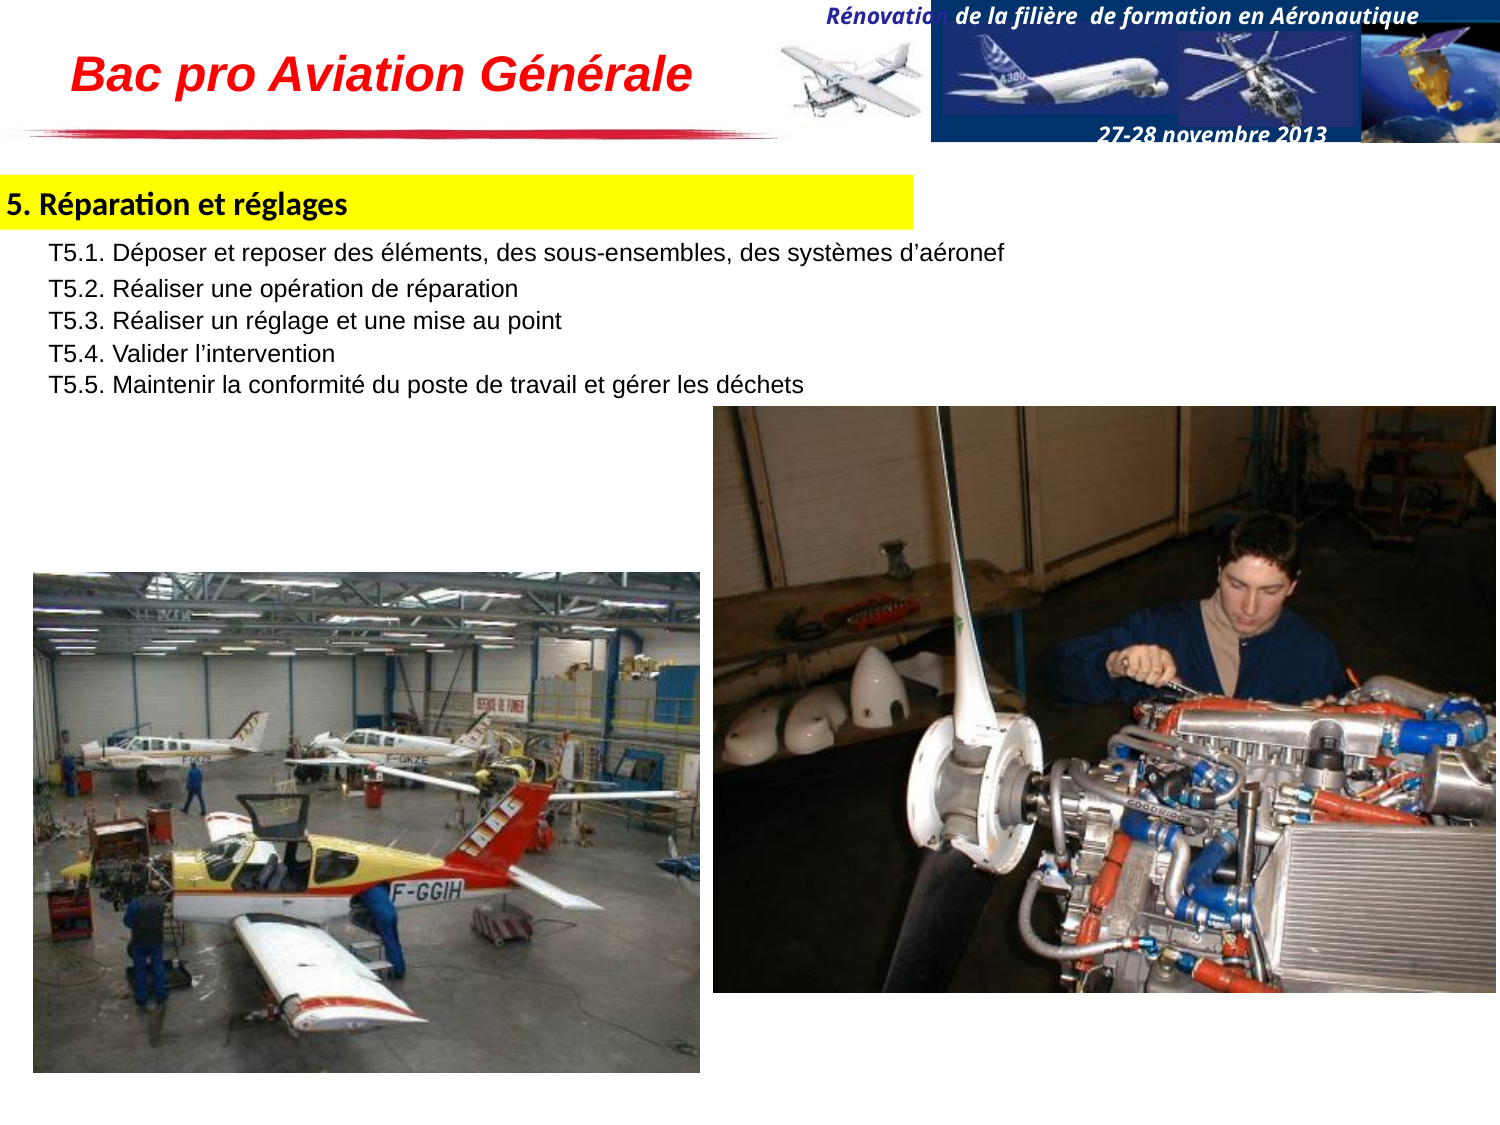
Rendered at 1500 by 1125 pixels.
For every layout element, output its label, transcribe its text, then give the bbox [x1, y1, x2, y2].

text_box 5. Réparation et réglages [0, 174, 914, 230]
text_box T5.1. Déposer et reposer des éléments, des sous-ensembles, des systèmes d’aéronef [33, 229, 1367, 275]
text_box T5.3. Réaliser un réglage et une mise au point [33, 297, 1310, 330]
text_box T5.5. Maintenir la conformité du poste de travail et gérer les déchets [33, 360, 1394, 406]
picture [2, 29, 928, 141]
picture [713, 406, 1496, 993]
picture [32, 571, 700, 1073]
picture [1361, 20, 1500, 143]
text_box T5.4. Valider l’intervention [33, 330, 1310, 360]
text_box T5.2. Réaliser une opération de réparation [33, 265, 1310, 297]
picture [943, 21, 1358, 127]
text_box Bac pro Aviation Générale [55, 34, 709, 110]
